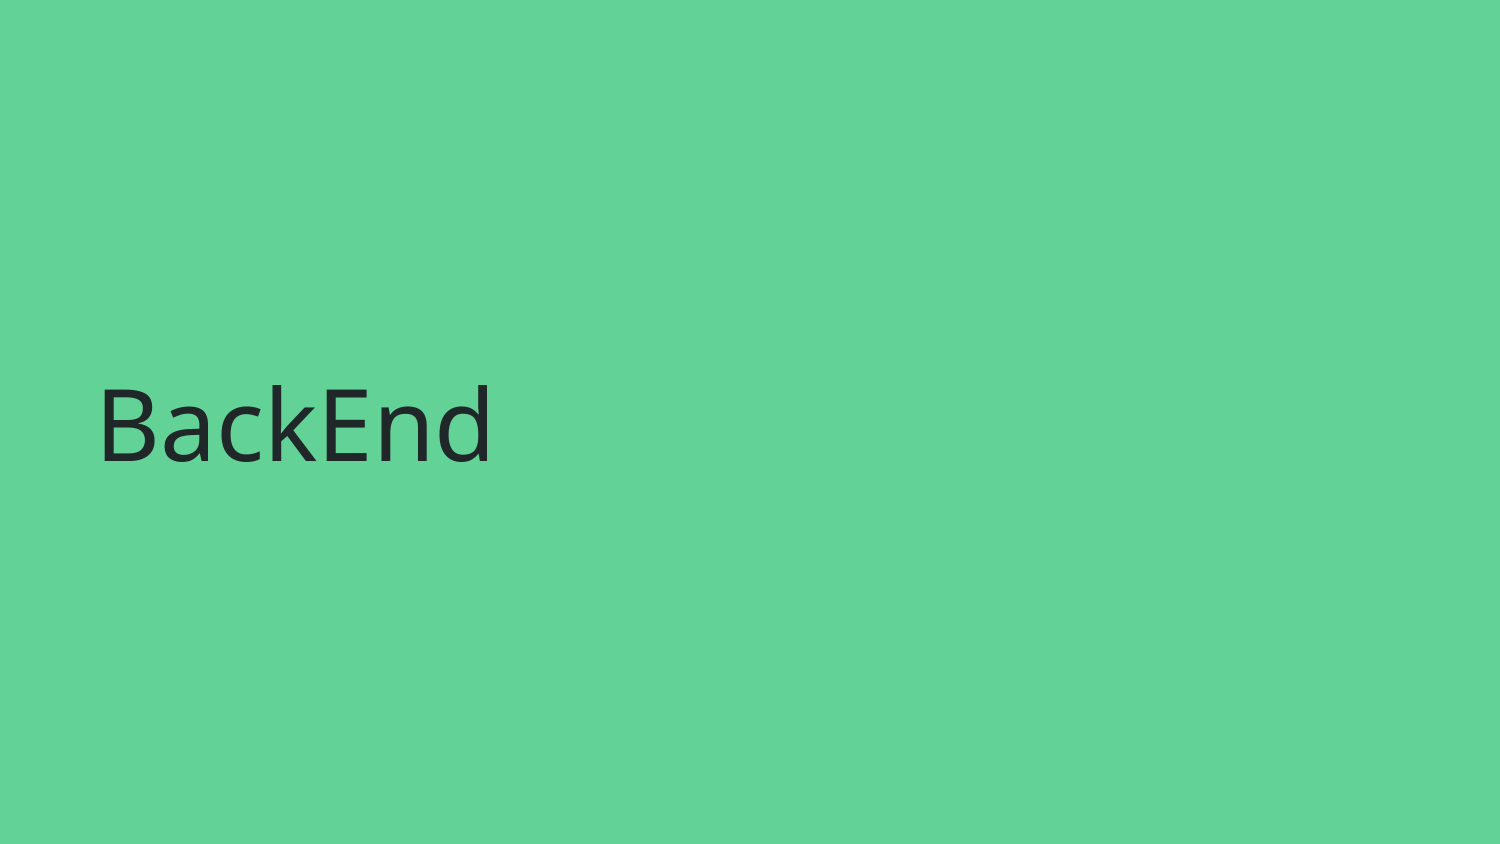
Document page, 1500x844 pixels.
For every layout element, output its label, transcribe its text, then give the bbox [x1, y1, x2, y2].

title BackEnd [80, 86, 1032, 758]
